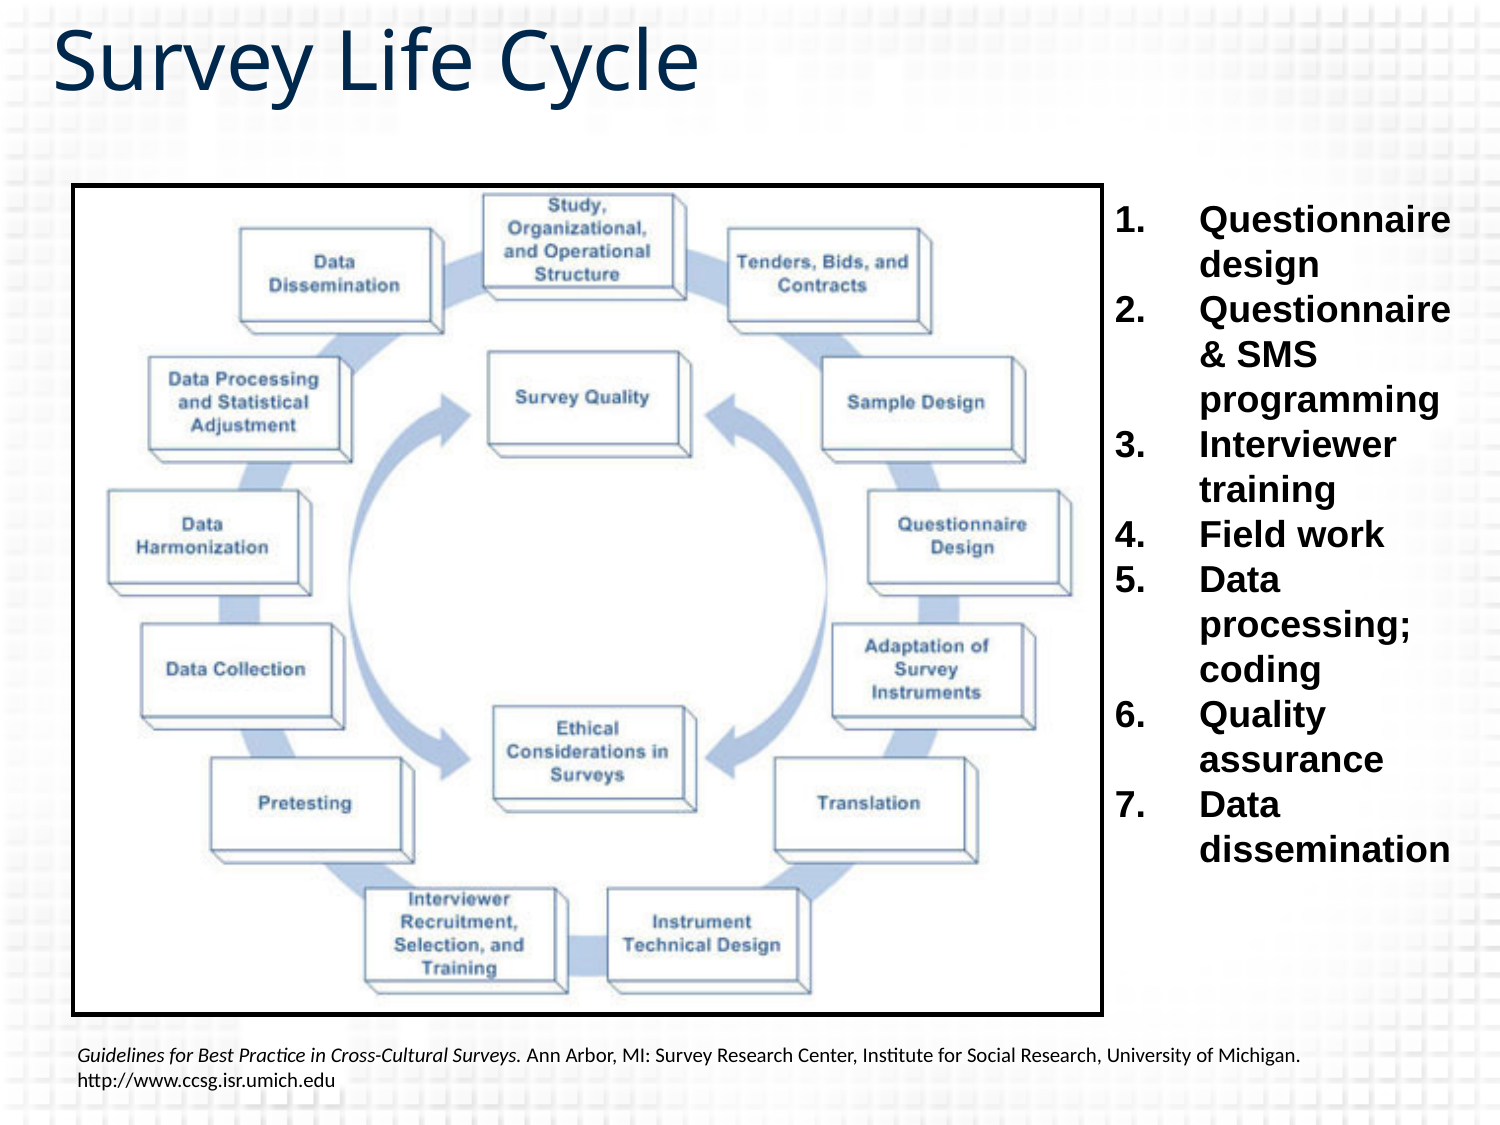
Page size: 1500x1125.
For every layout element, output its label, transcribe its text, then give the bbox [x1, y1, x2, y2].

picture [74, 187, 1101, 1013]
title Survey Life Cycle [37, 0, 1500, 188]
picture [0, 0, 1500, 1125]
text_box Questionnaire design Questionnaire & SMS programming Interviewer training Field work Data processing; coding Quality assurance Data dissemination Text [1099, 187, 1488, 1035]
text_box Guidelines for Best Practice in Cross-Cultural Surveys. Ann Arbor, MI: Survey Research Center, Institute for Social Research, University of Michigan. http://www.ccsg.isr.umich.edu [62, 1034, 1375, 1099]
